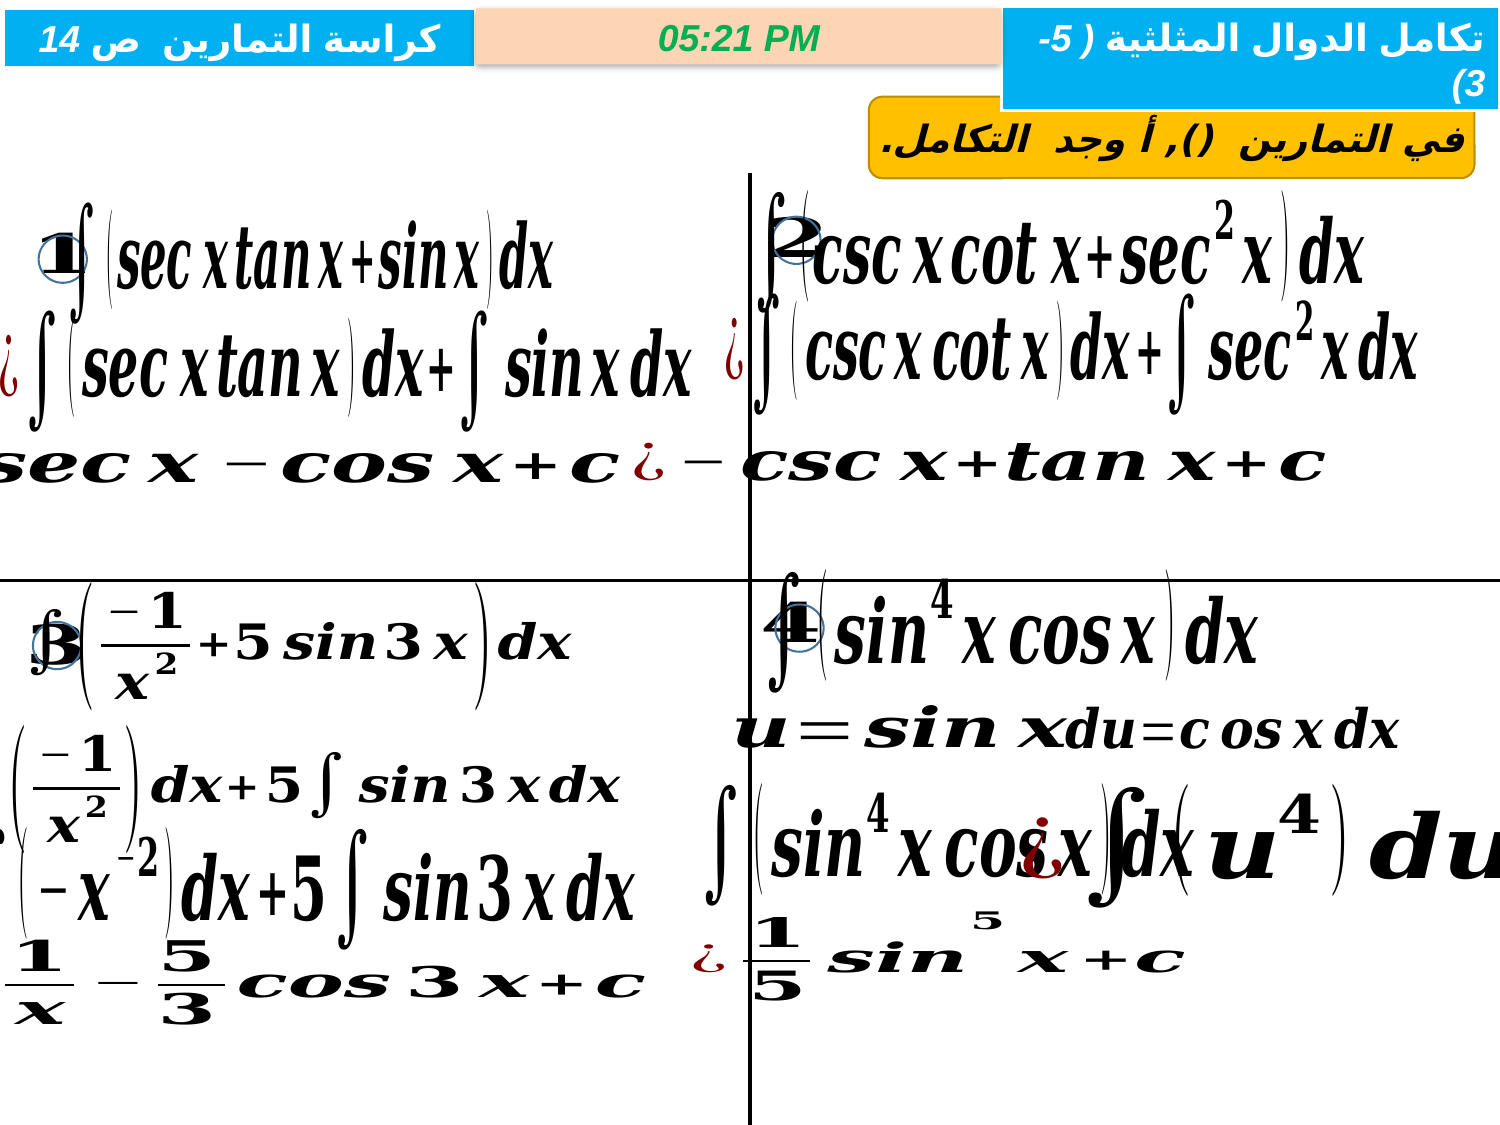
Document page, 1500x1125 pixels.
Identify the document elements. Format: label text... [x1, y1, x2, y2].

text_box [30, 225, 95, 287]
text_box تكامل الدوال المثلثية ( 5-3) [1000, 5, 1500, 112]
text_box 21/03/2021 04:56 م [475, 8, 1002, 65]
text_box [766, 209, 830, 271]
text_box كراسة التمارين ص 14 [2, 6, 477, 69]
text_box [760, 594, 825, 656]
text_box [25, 616, 89, 678]
